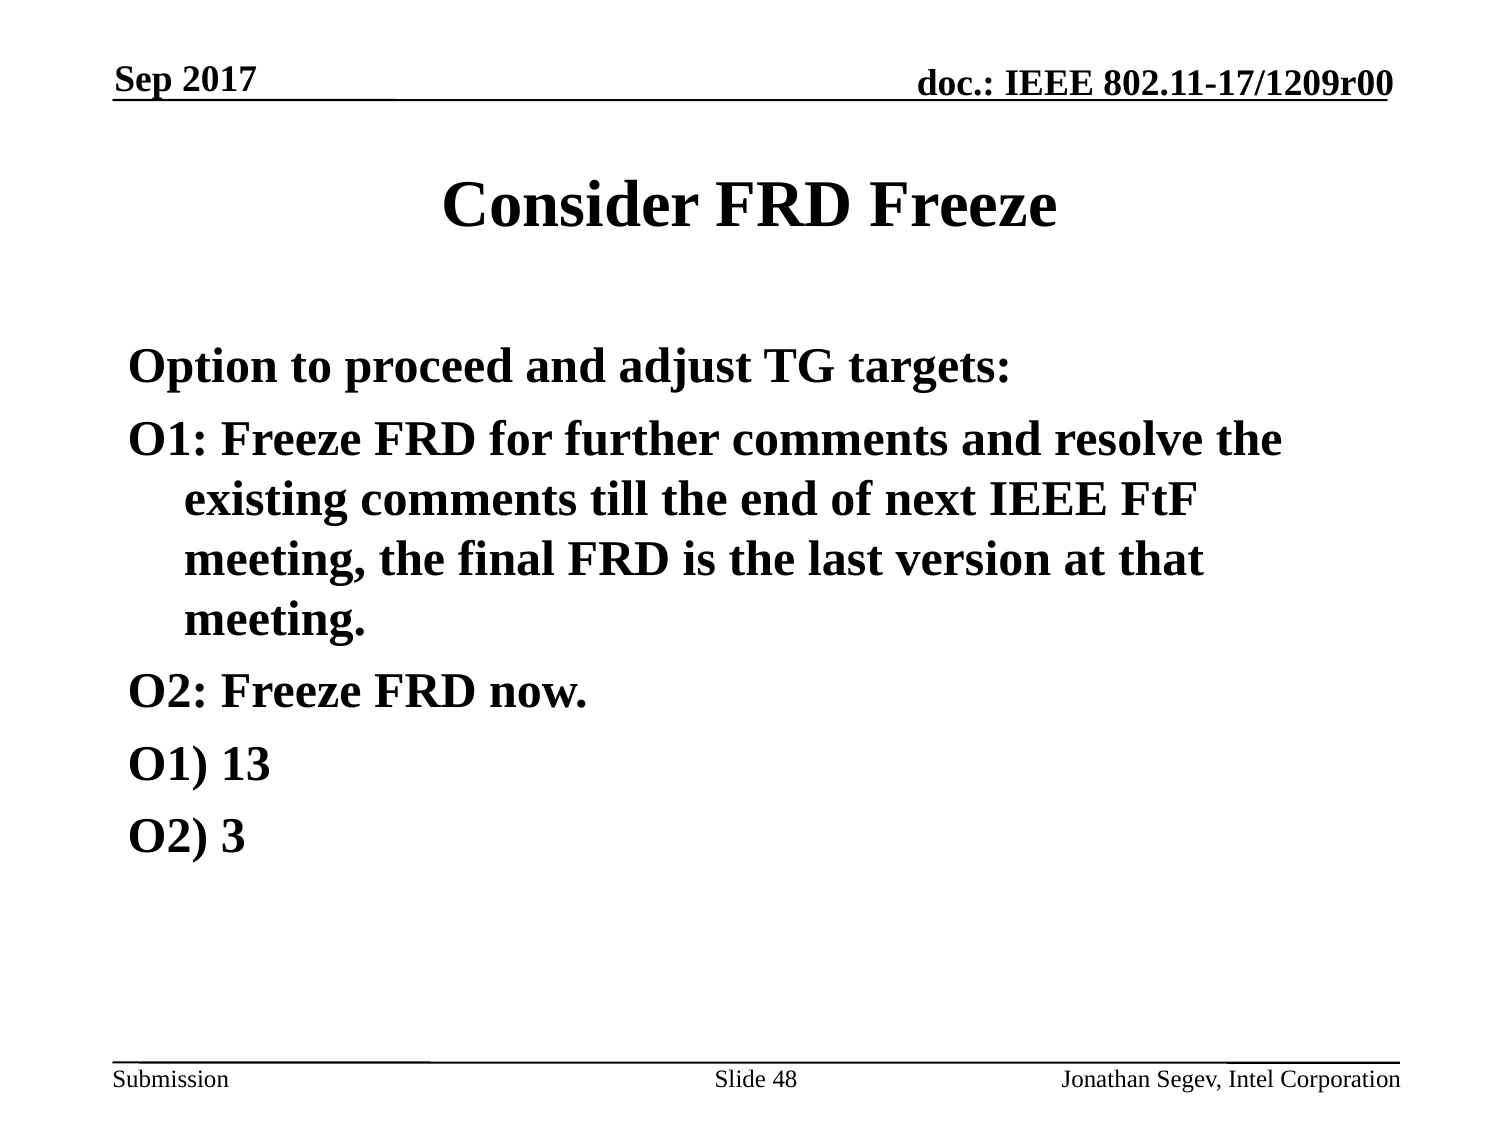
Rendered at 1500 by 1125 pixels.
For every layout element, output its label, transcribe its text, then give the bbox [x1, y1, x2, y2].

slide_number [114, 54, 423, 100]
list Option to proceed and adjust TG targets: O1: Freeze FRD for further comments and resolve the existing comments till the end of next IEEE FtF meeting, the final FRD is the last version at that meeting. O2: Freeze FRD now. O1) 13 O2) 3 [112, 324, 1388, 1000]
slide_number Slide 48 [712, 1061, 800, 1123]
footer Jonathan Segev, Intel Corporation [878, 1061, 1402, 1093]
title Consider FRD Freeze [112, 112, 1388, 288]
